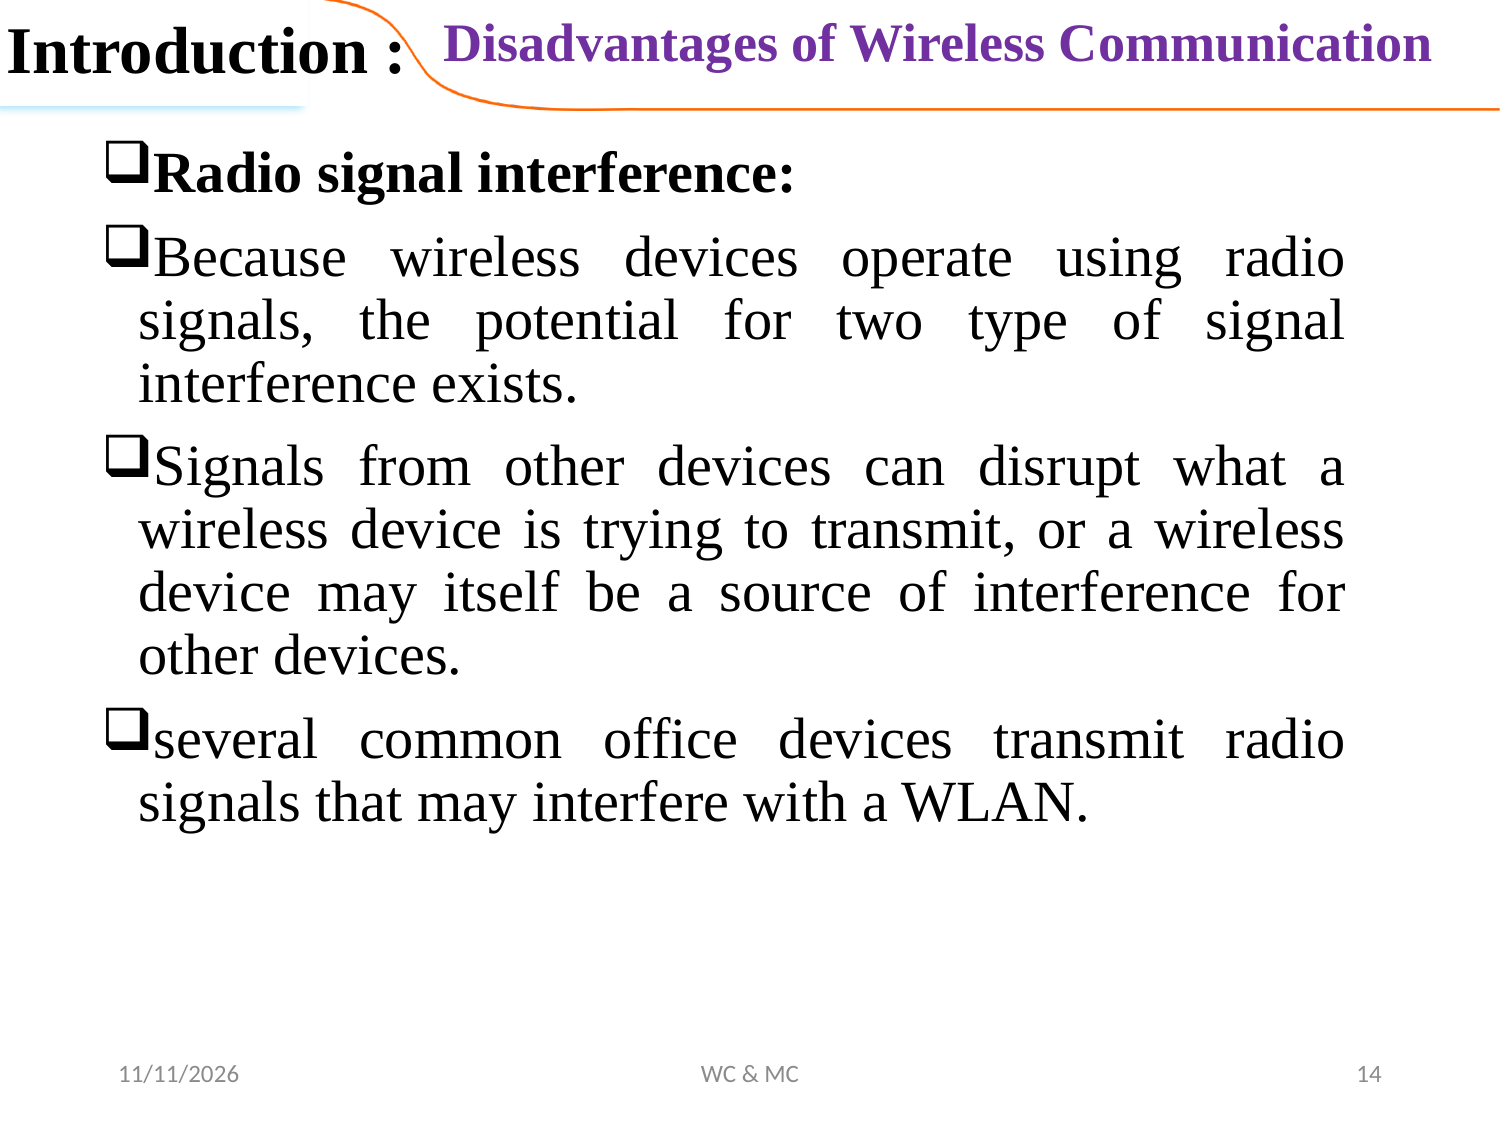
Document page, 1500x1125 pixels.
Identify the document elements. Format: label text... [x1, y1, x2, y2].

picture [308, 80, 1500, 111]
slide_number 14 [1059, 1042, 1397, 1103]
text_box Disadvantages of Wireless Communication [514, 0, 1500, 80]
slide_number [103, 1042, 441, 1103]
footer WC & MC [496, 1042, 1004, 1103]
list Radio signal interference: Because wireless devices operate using radio signals, the potential for two type of signal interference exists. Signals from other devices can disrupt what a wireless device is trying to transmit, or a wireless device may itself be a source of interference for other devices. several common office devices transmit radio signals that may interfere with a WLAN. [86, 134, 1362, 929]
text_box Introduction : [0, 0, 514, 95]
